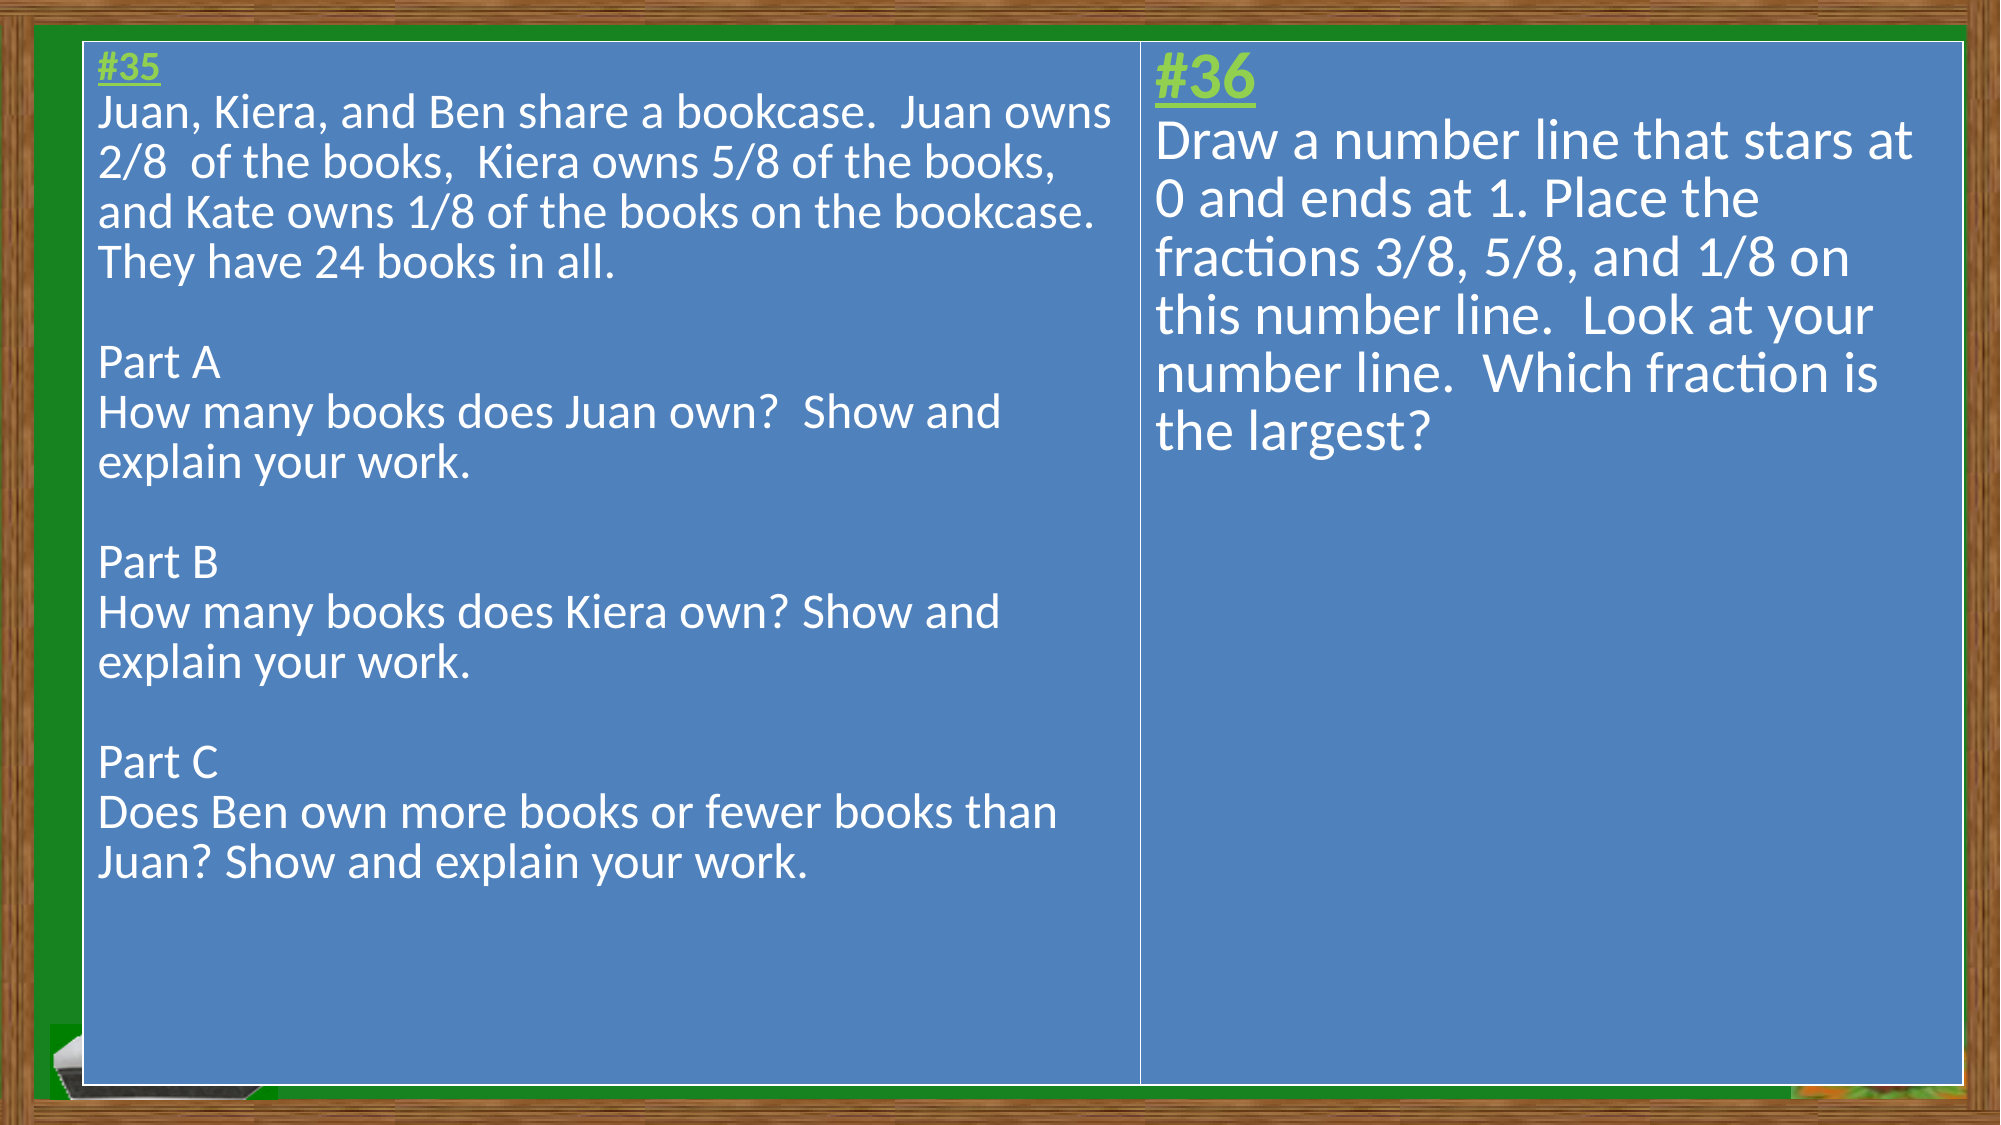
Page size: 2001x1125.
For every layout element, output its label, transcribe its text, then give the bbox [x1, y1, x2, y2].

picture [0, 0, 2000, 1125]
table_header #36 Draw a number line that stars at 0 and ends at 1. Place the fractions 3/8, 5/8, and 1/8 on this number line. Look at your number line. Which fraction is the largest? [1141, 42, 1962, 1084]
table_header #35 Juan, Kiera, and Ben share a bookcase. Juan owns 2/8 of the books, Kiera owns 5/8 of the books, and Kate owns 1/8 of the books on the bookcase. They have 24 books in all. Part A How many books does Juan own? Show and explain your work. Part B How many books does Kiera own? Show and explain your work. Part C Does Ben own more books or fewer books than Juan? Show and explain your work. [84, 42, 1140, 1084]
